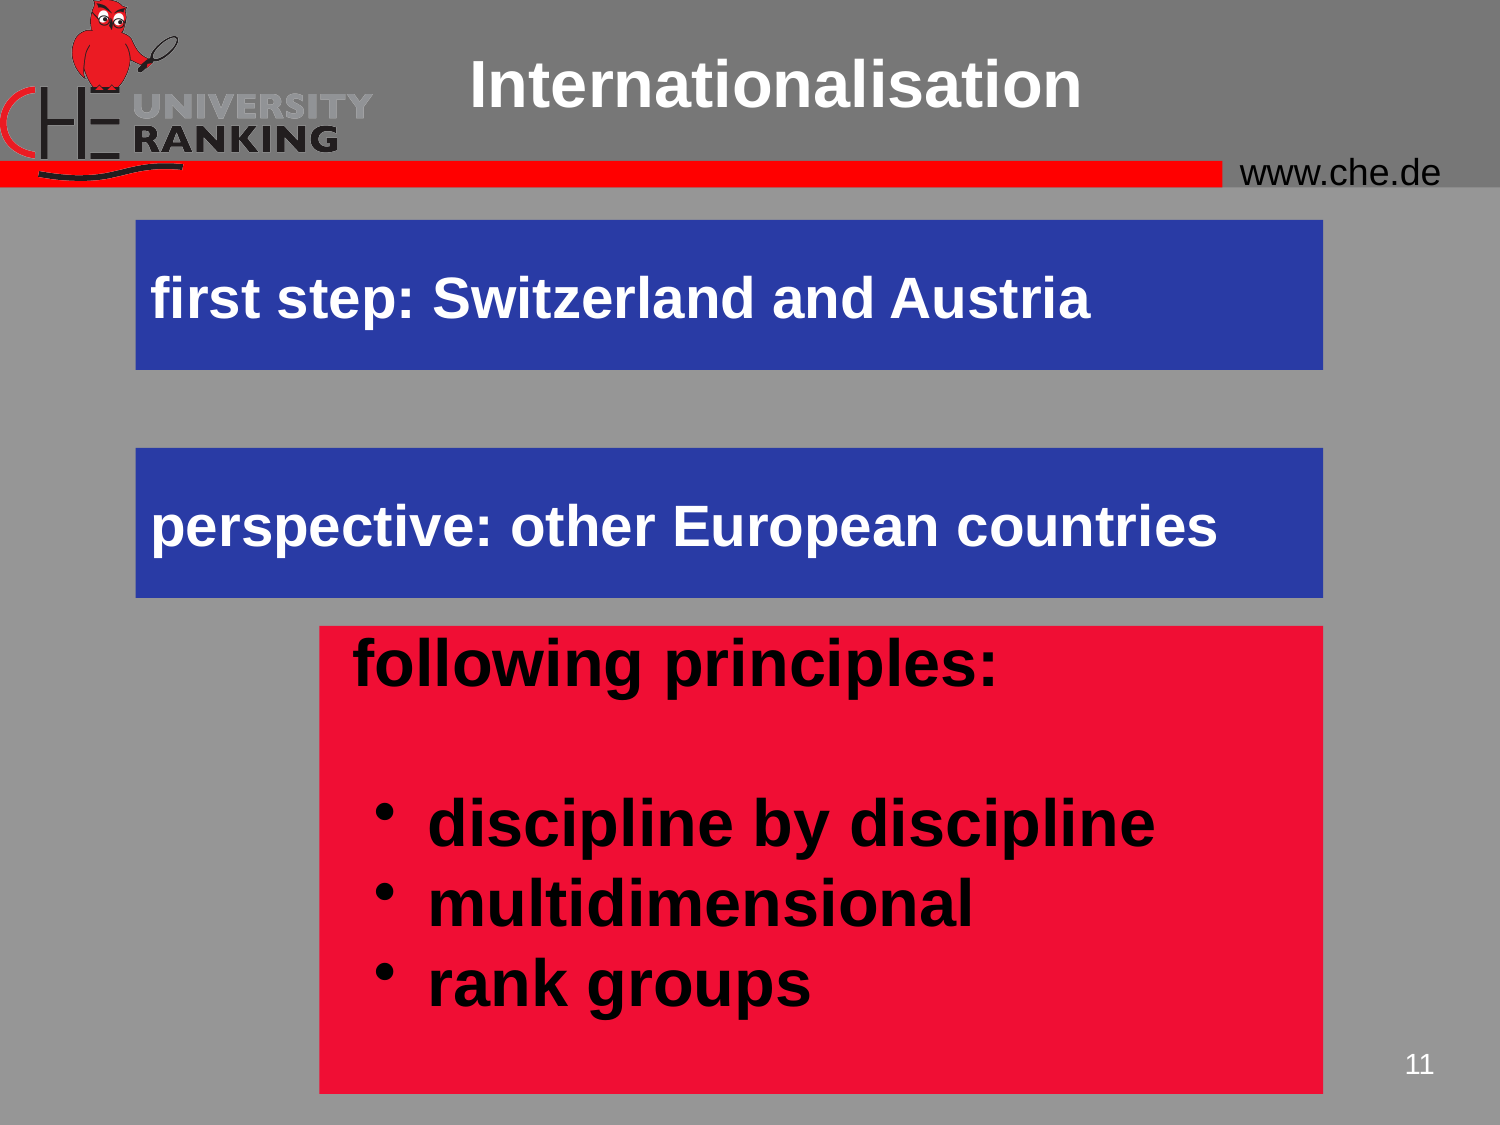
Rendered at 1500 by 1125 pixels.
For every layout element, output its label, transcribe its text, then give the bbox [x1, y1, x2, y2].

text_box perspective: other European countries [135, 447, 1324, 598]
text_box following principles: discipline by discipline multidimensional rank groups [319, 625, 1324, 1094]
picture [0, 0, 373, 181]
slide_number 11 [1362, 1037, 1450, 1100]
text_box first step: Switzerland and Austria [135, 219, 1324, 370]
title Internationalisation [454, 0, 1447, 163]
